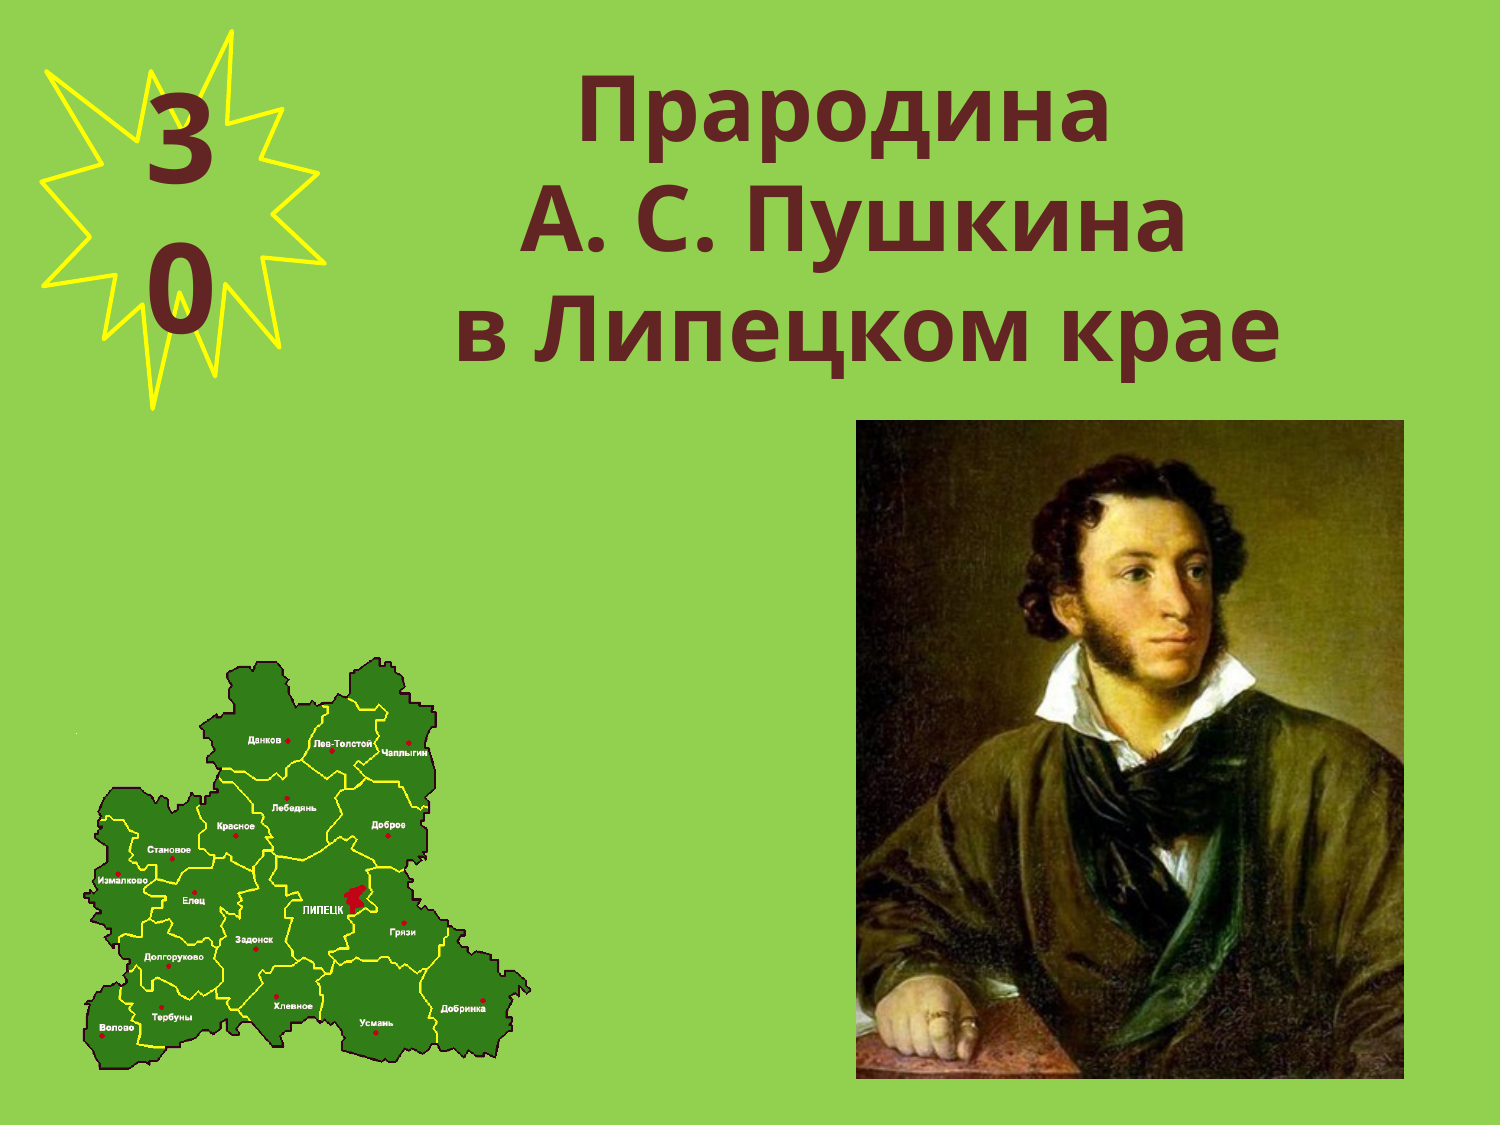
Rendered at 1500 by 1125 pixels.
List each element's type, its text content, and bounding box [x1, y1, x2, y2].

text_box 30 [39, 28, 327, 412]
text_box Прародина А. С. Пушкина в Липецком крае [194, 42, 1500, 388]
picture [855, 420, 1404, 1079]
picture [76, 656, 535, 1071]
